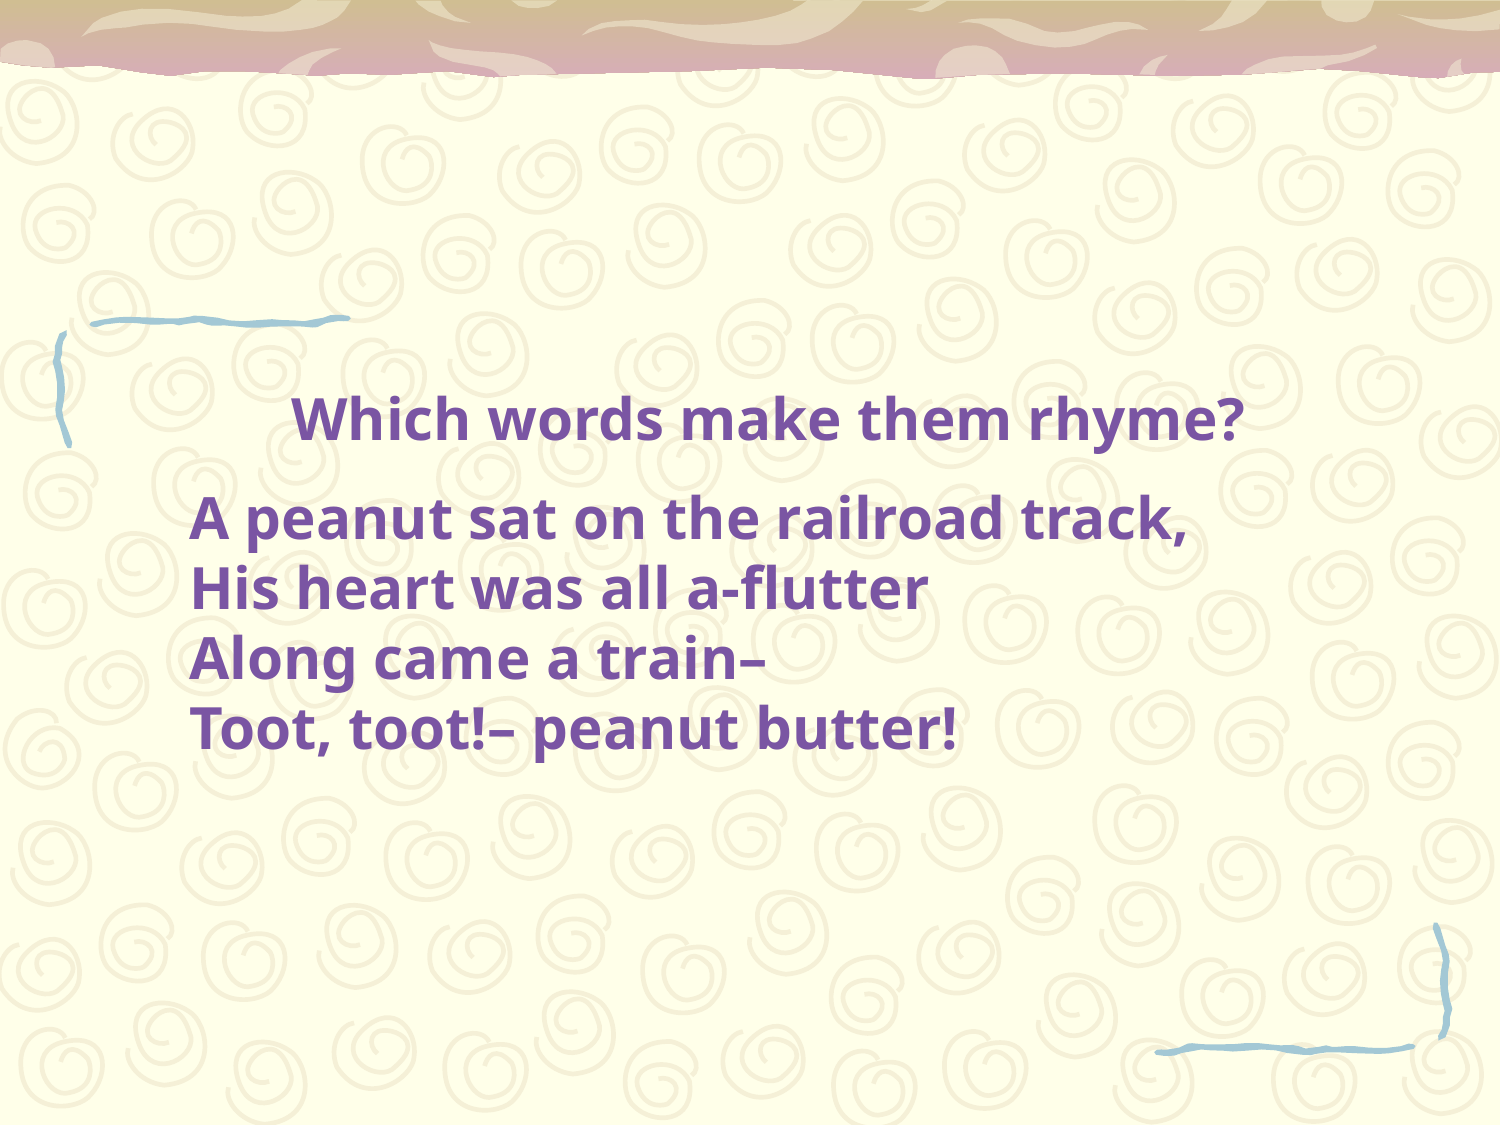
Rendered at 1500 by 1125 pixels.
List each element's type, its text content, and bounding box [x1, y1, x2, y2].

text_box Which words make them rhyme? A peanut sat on the railroad track, His heart was all a-flutter Along came a train– Toot, toot!– peanut butter! [174, 375, 1363, 769]
